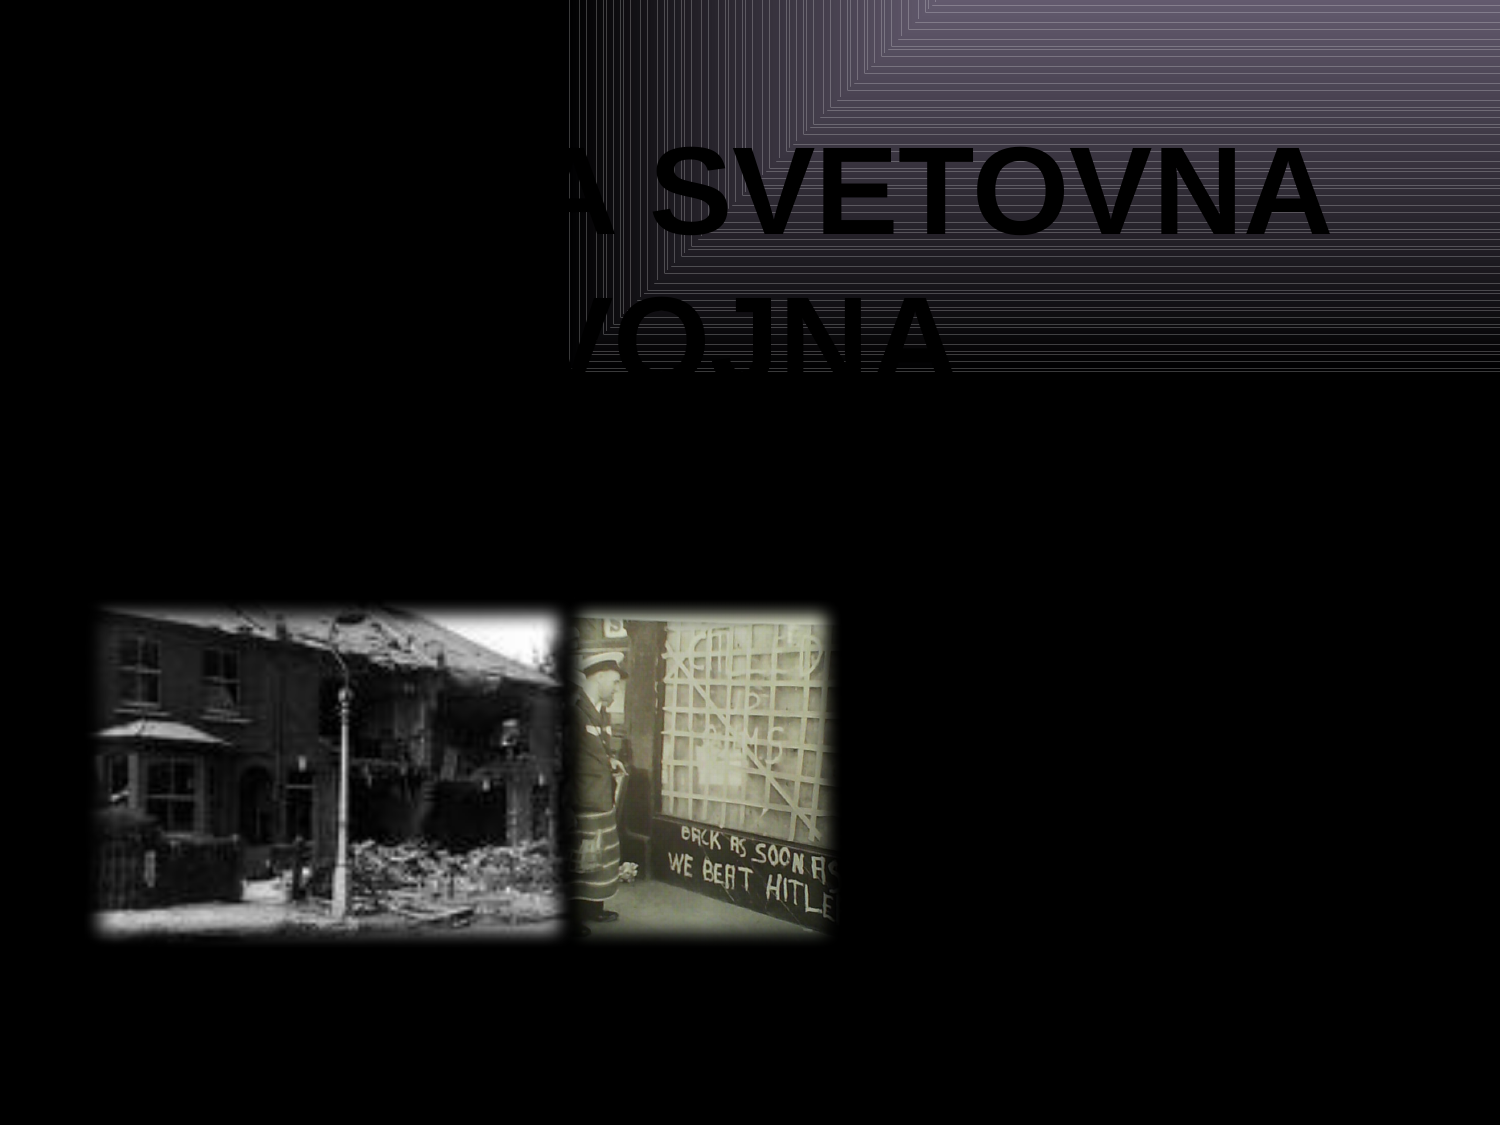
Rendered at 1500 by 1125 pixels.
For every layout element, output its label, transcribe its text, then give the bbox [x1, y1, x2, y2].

title DRUGA SVETOVNA VOJNA [70, 105, 1421, 411]
picture [81, 597, 844, 950]
subtitle Začetek in osvojitev Poljske [70, 445, 1395, 1090]
